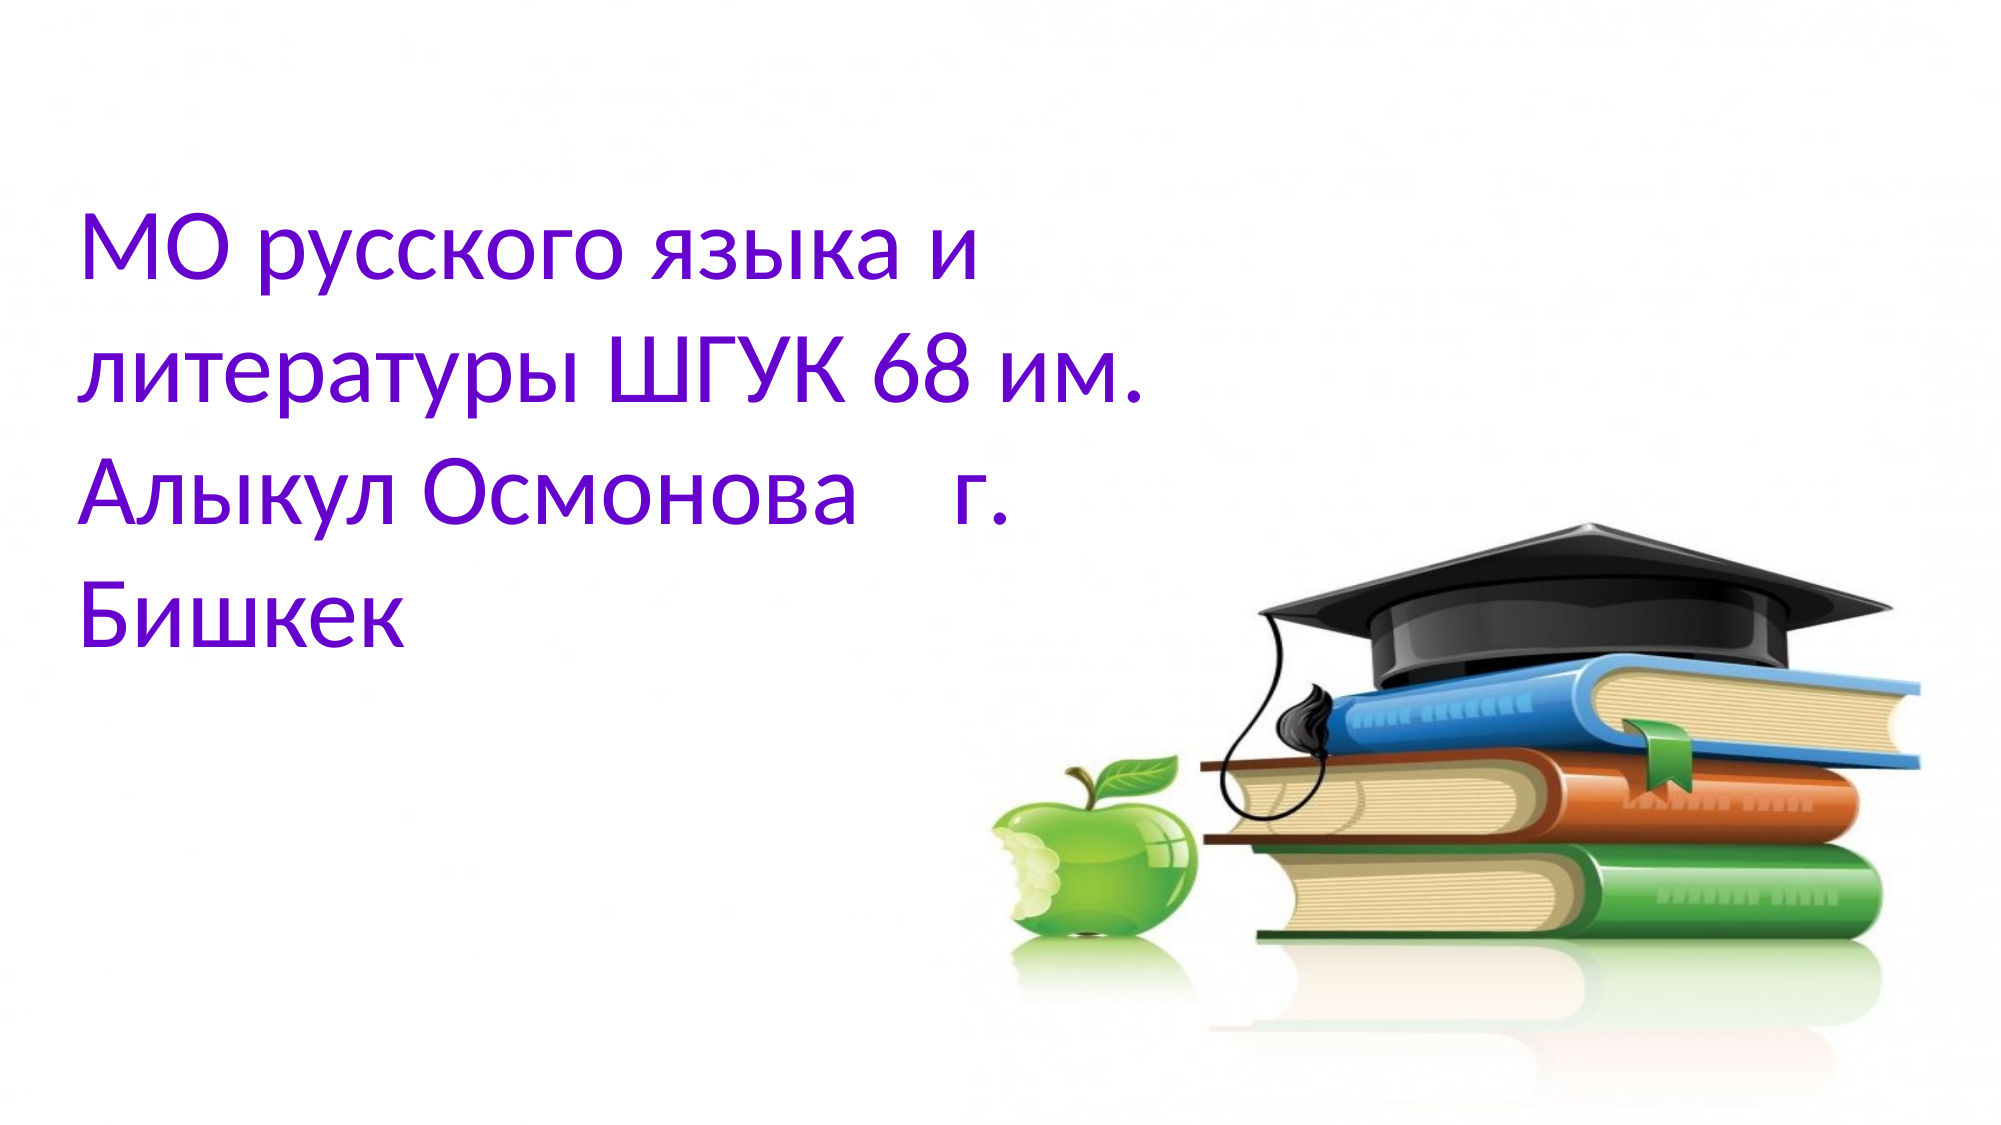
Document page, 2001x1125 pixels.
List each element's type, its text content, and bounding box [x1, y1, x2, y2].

picture [0, 0, 2001, 1125]
text_box МО русского языка и литературы ШГУК 68 им. Алыкул Осмонова г. Бишкек [62, 170, 1297, 675]
